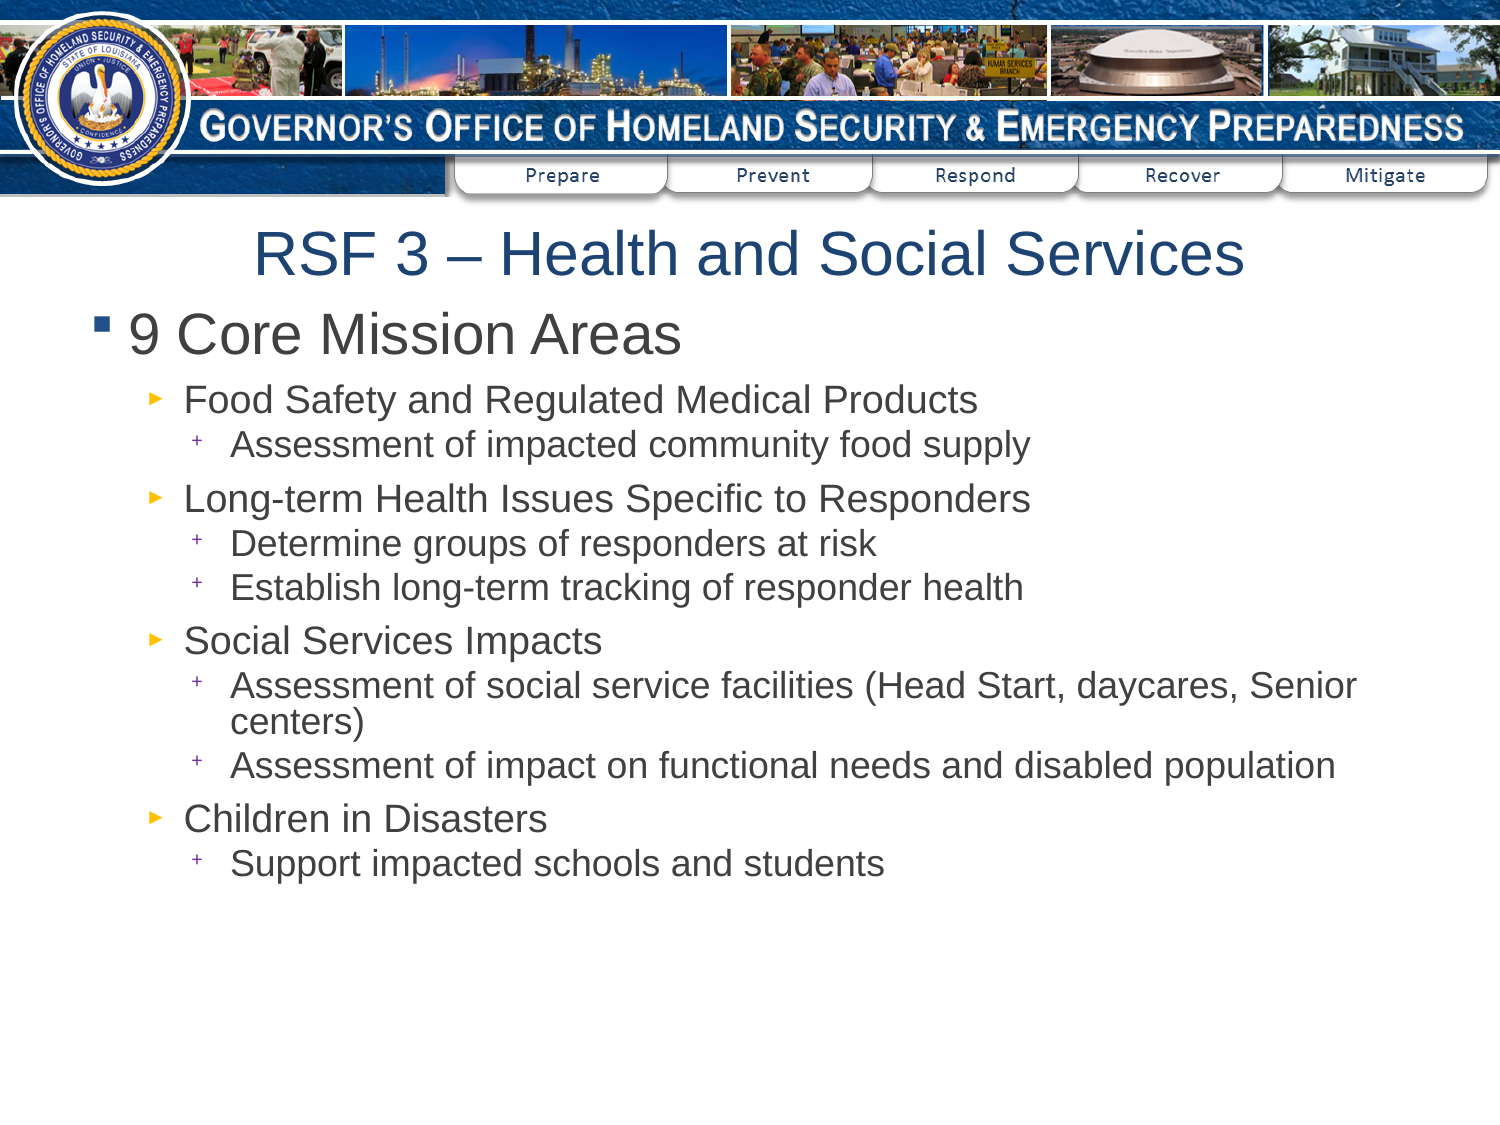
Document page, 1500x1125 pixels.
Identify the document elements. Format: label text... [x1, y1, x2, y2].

list 9 Core Mission Areas Food Safety and Regulated Medical Products Assessment of impacted community food supply Long-term Health Issues Specific to Responders Determine groups of responders at risk Establish long-term tracking of responder health Social Services Impacts Assessment of social service facilities (Head Start, daycares, Senior centers) Assessment of impact on functional needs and disabled population Children in Disasters Support impacted schools and students [75, 303, 1425, 1088]
text_box RSF 3 – Health and Social Services [0, 198, 1500, 303]
picture [0, 0, 1500, 198]
